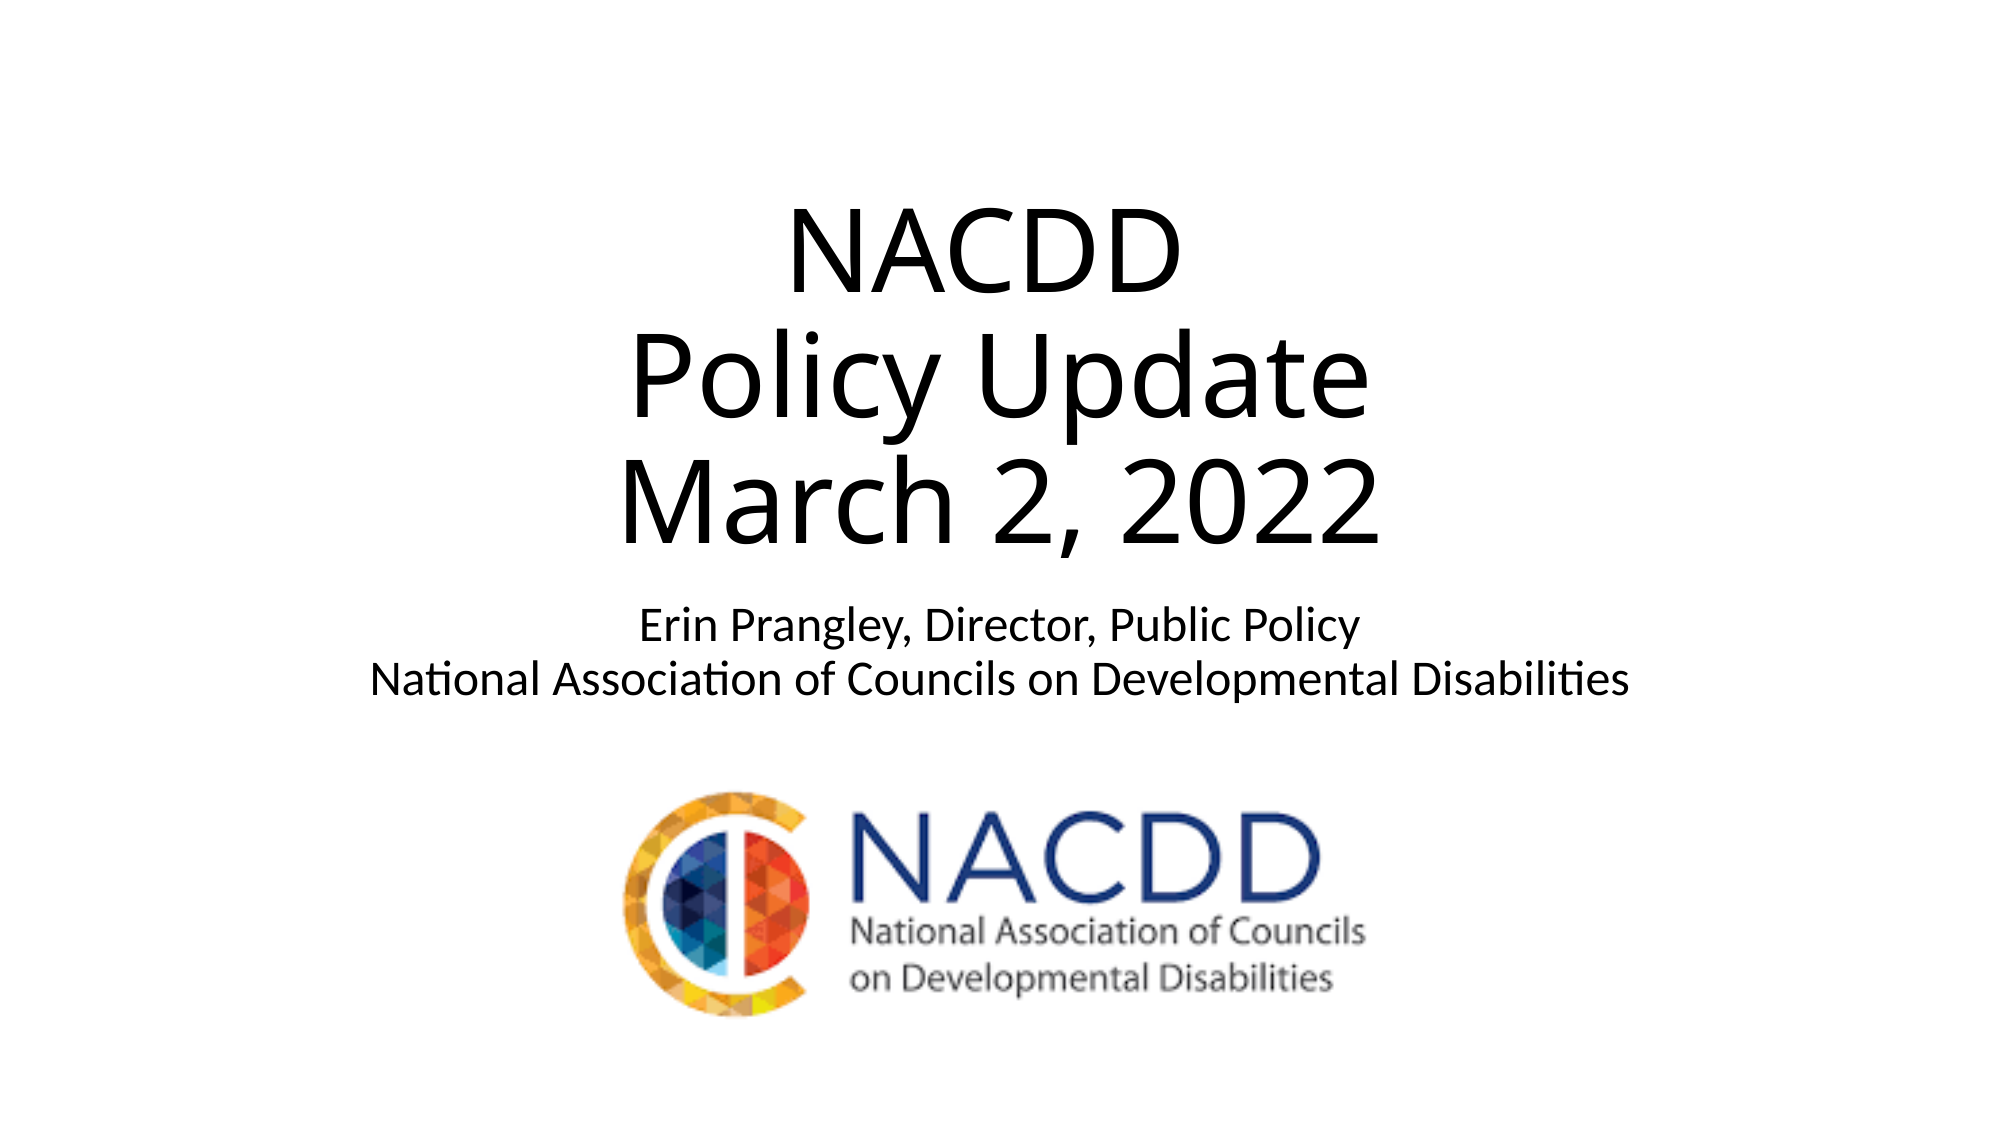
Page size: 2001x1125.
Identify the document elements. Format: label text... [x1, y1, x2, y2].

subtitle Erin Prangley, Director, Public Policy National Association of Councils on Developmental Disabilities [249, 590, 1750, 863]
title NACDD Policy Update March 2, 2022 [249, 184, 1750, 576]
picture [501, 726, 1496, 1095]
